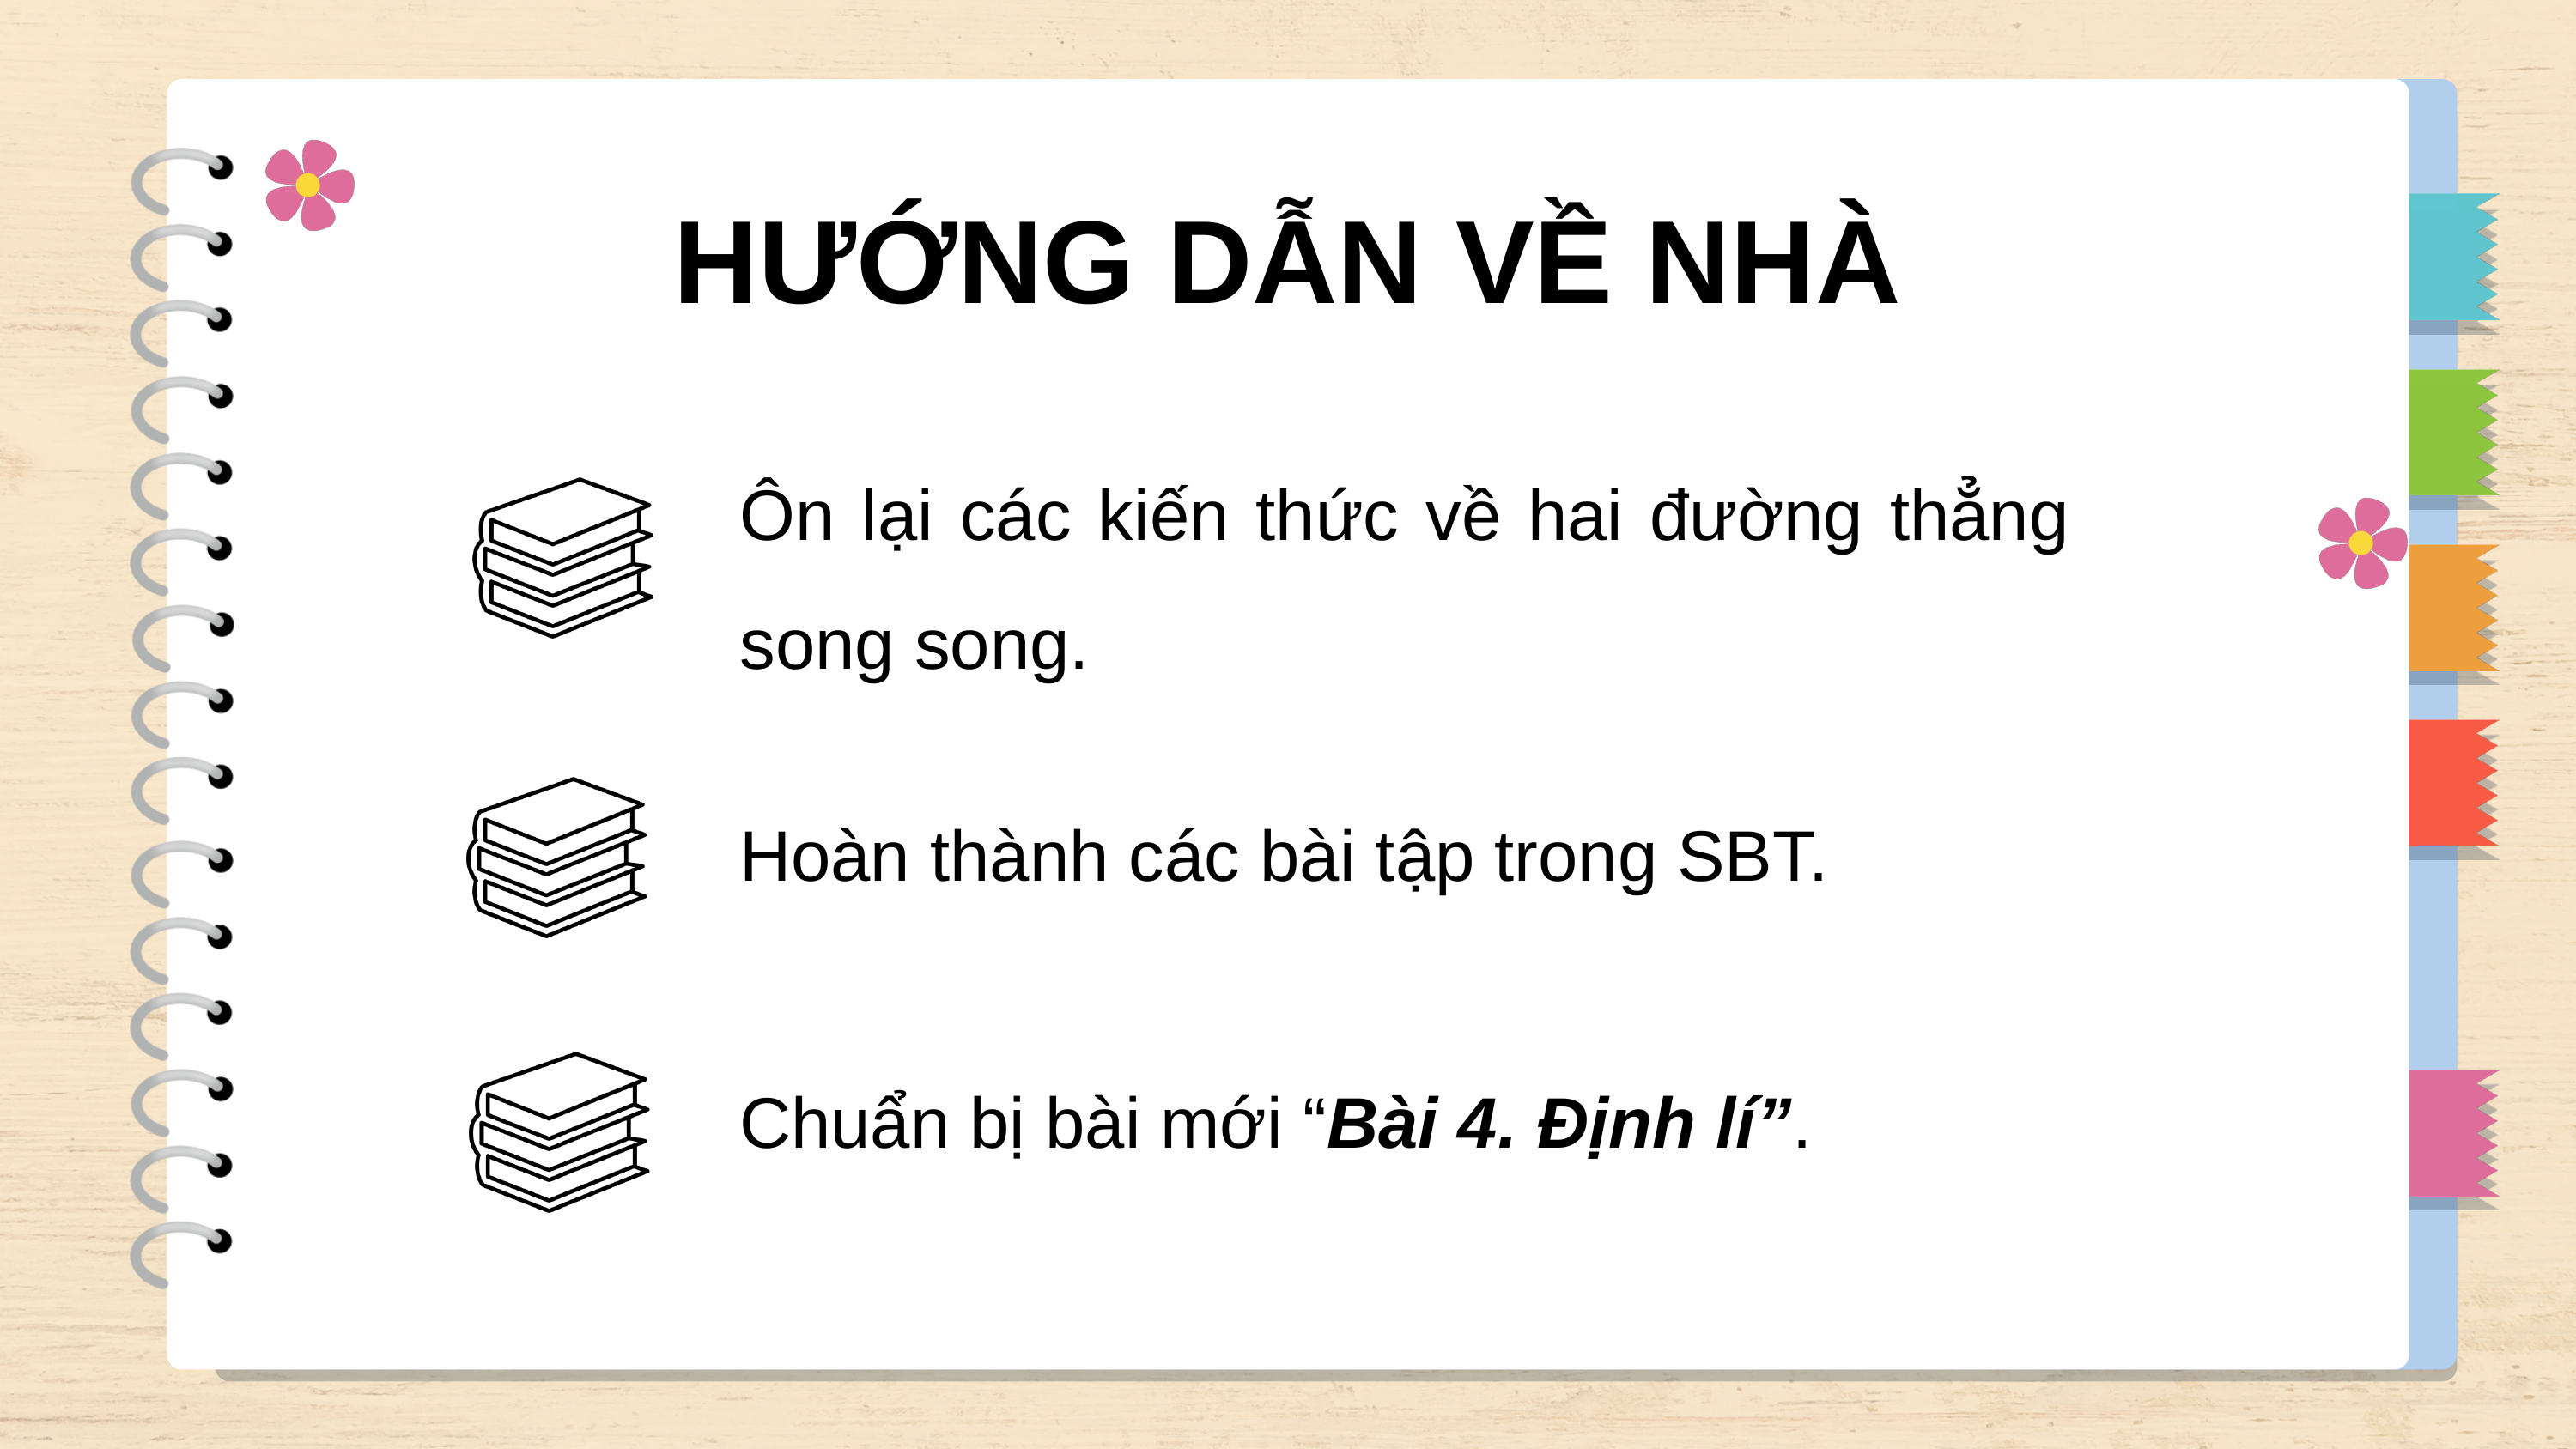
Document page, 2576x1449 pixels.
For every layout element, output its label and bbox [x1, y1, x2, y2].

text_box [167, 78, 2409, 1370]
picture [0, 0, 2576, 1449]
text_box [215, 1376, 2458, 1382]
text_box [2410, 78, 2458, 1370]
